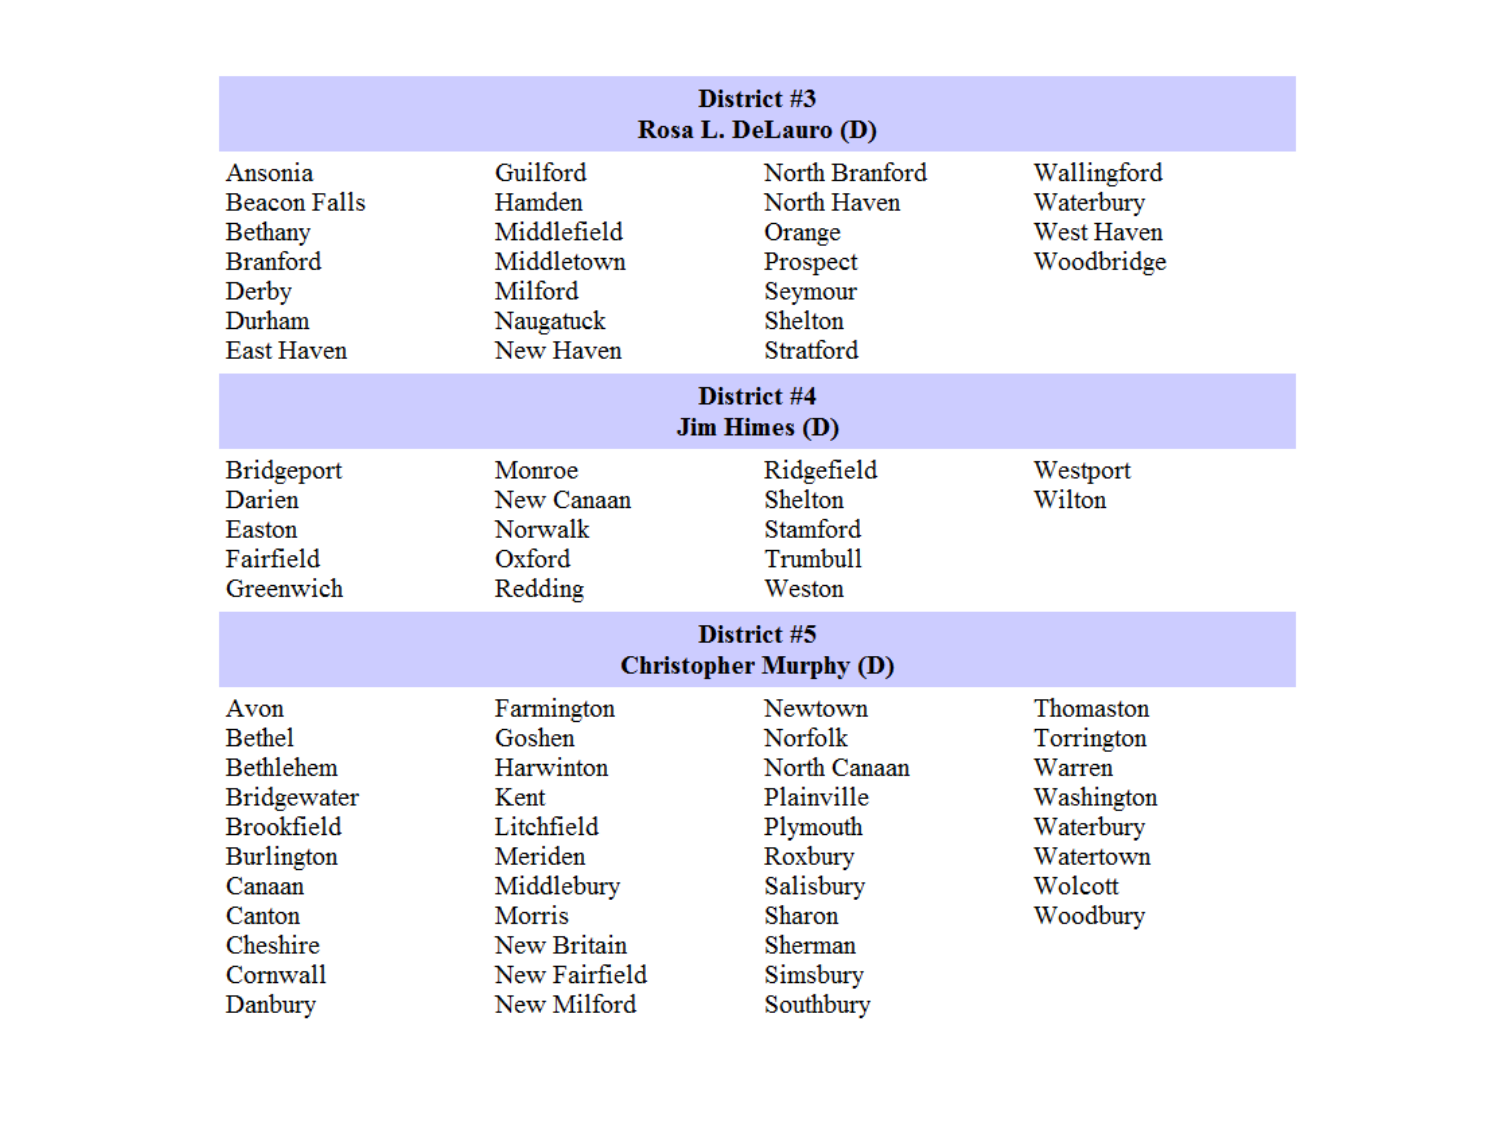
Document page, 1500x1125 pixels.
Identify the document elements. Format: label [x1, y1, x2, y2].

picture [174, 74, 1338, 1044]
